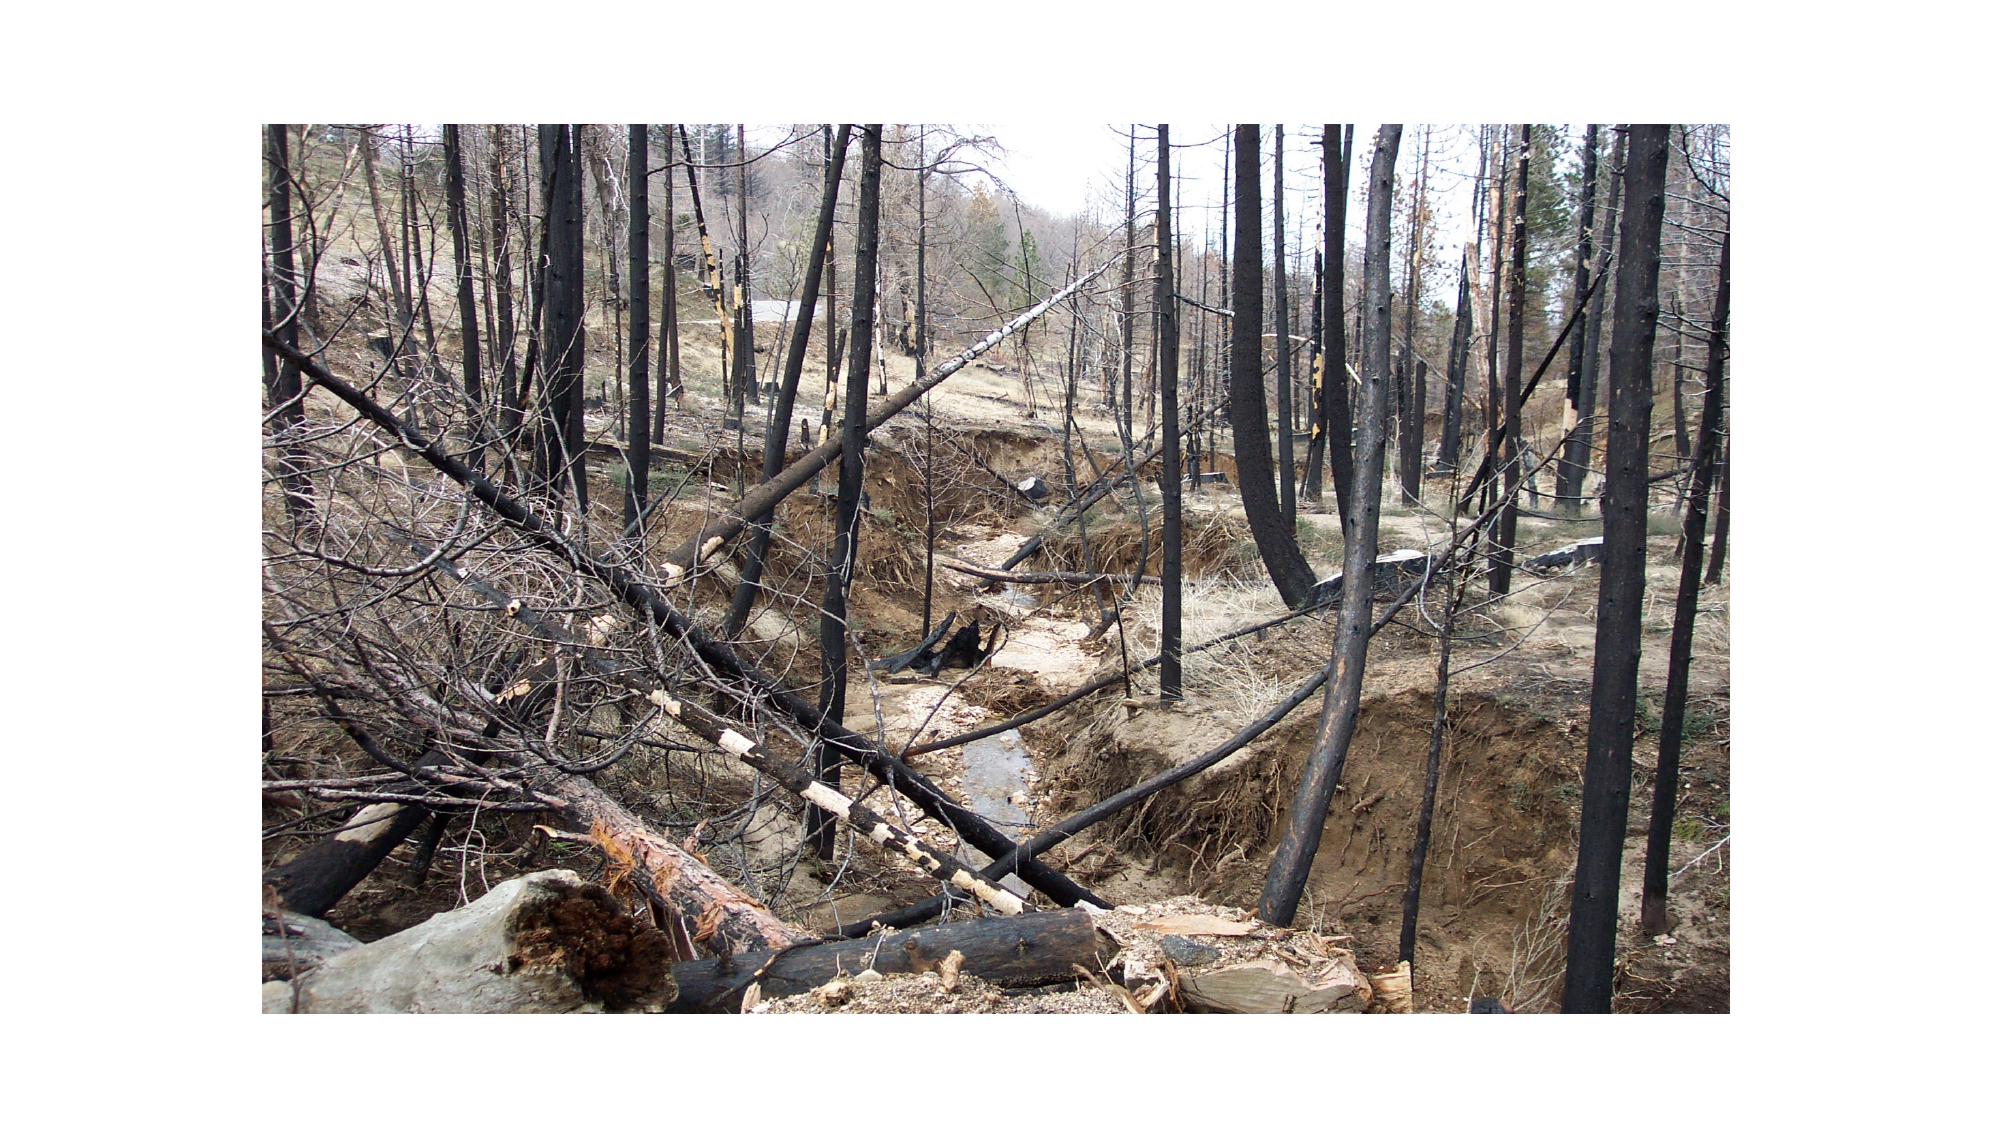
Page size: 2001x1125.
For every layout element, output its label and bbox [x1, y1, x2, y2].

list [262, 124, 1730, 1014]
title [137, 59, 1863, 278]
